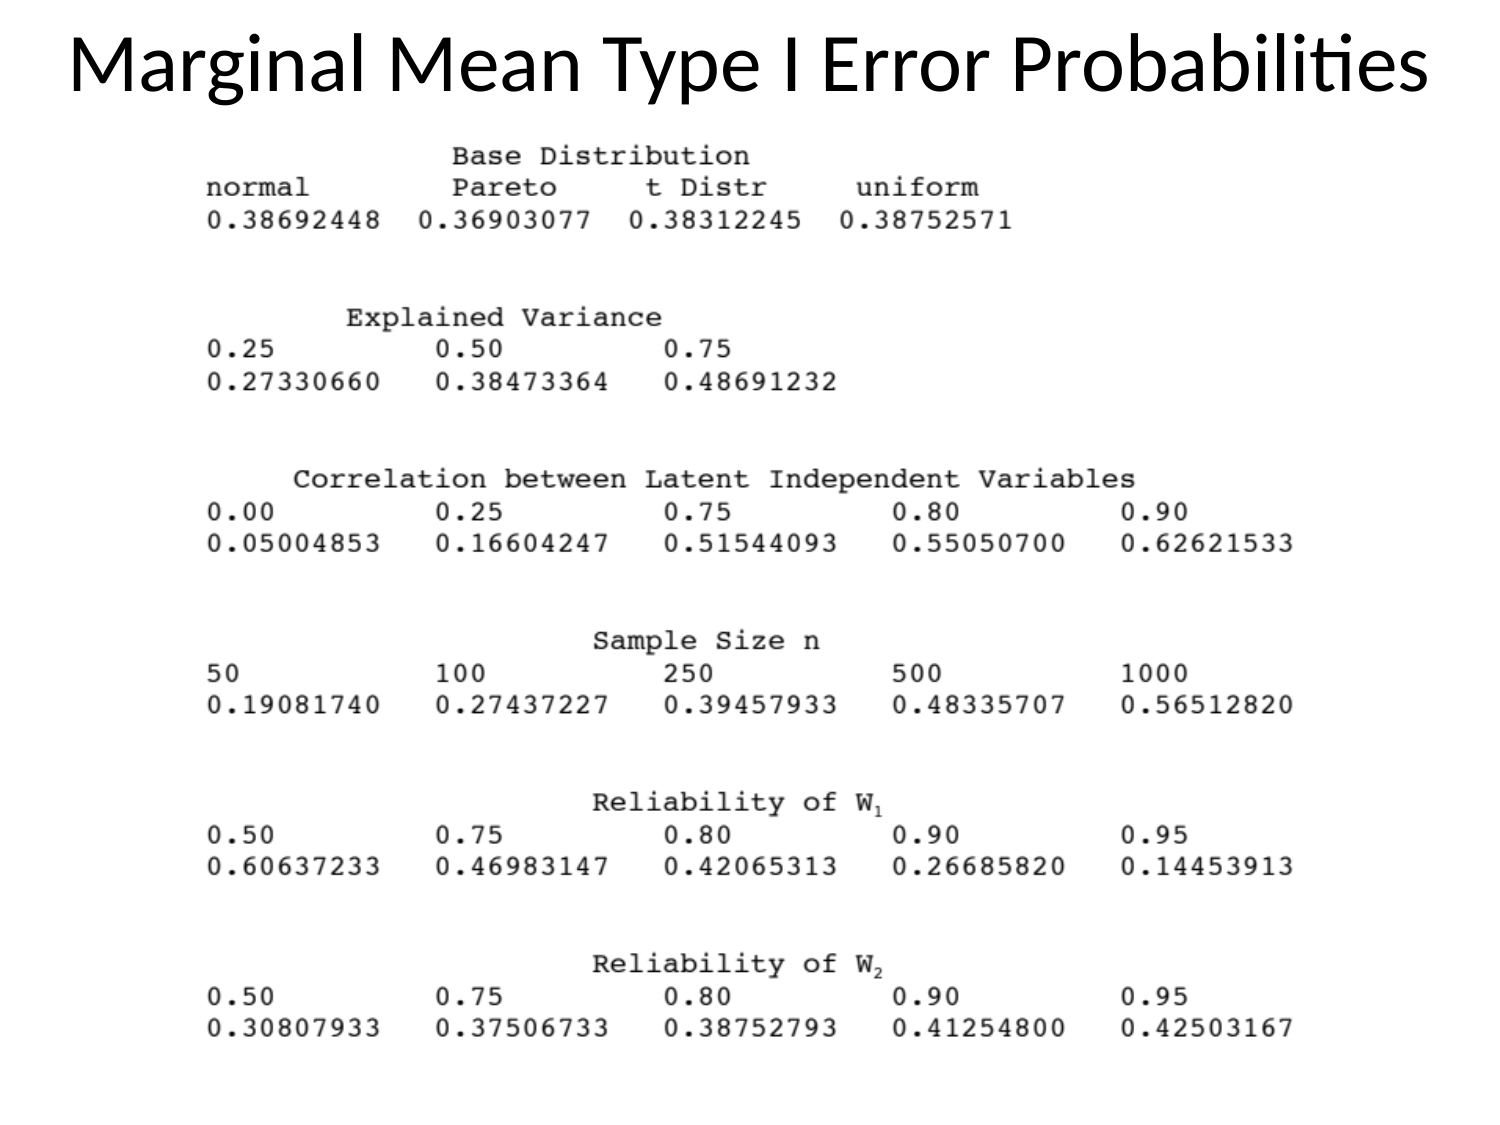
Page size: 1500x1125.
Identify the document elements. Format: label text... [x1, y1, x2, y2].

picture [187, 116, 1313, 1074]
title Marginal Mean Type I Error Probabilities [0, 0, 1500, 117]
